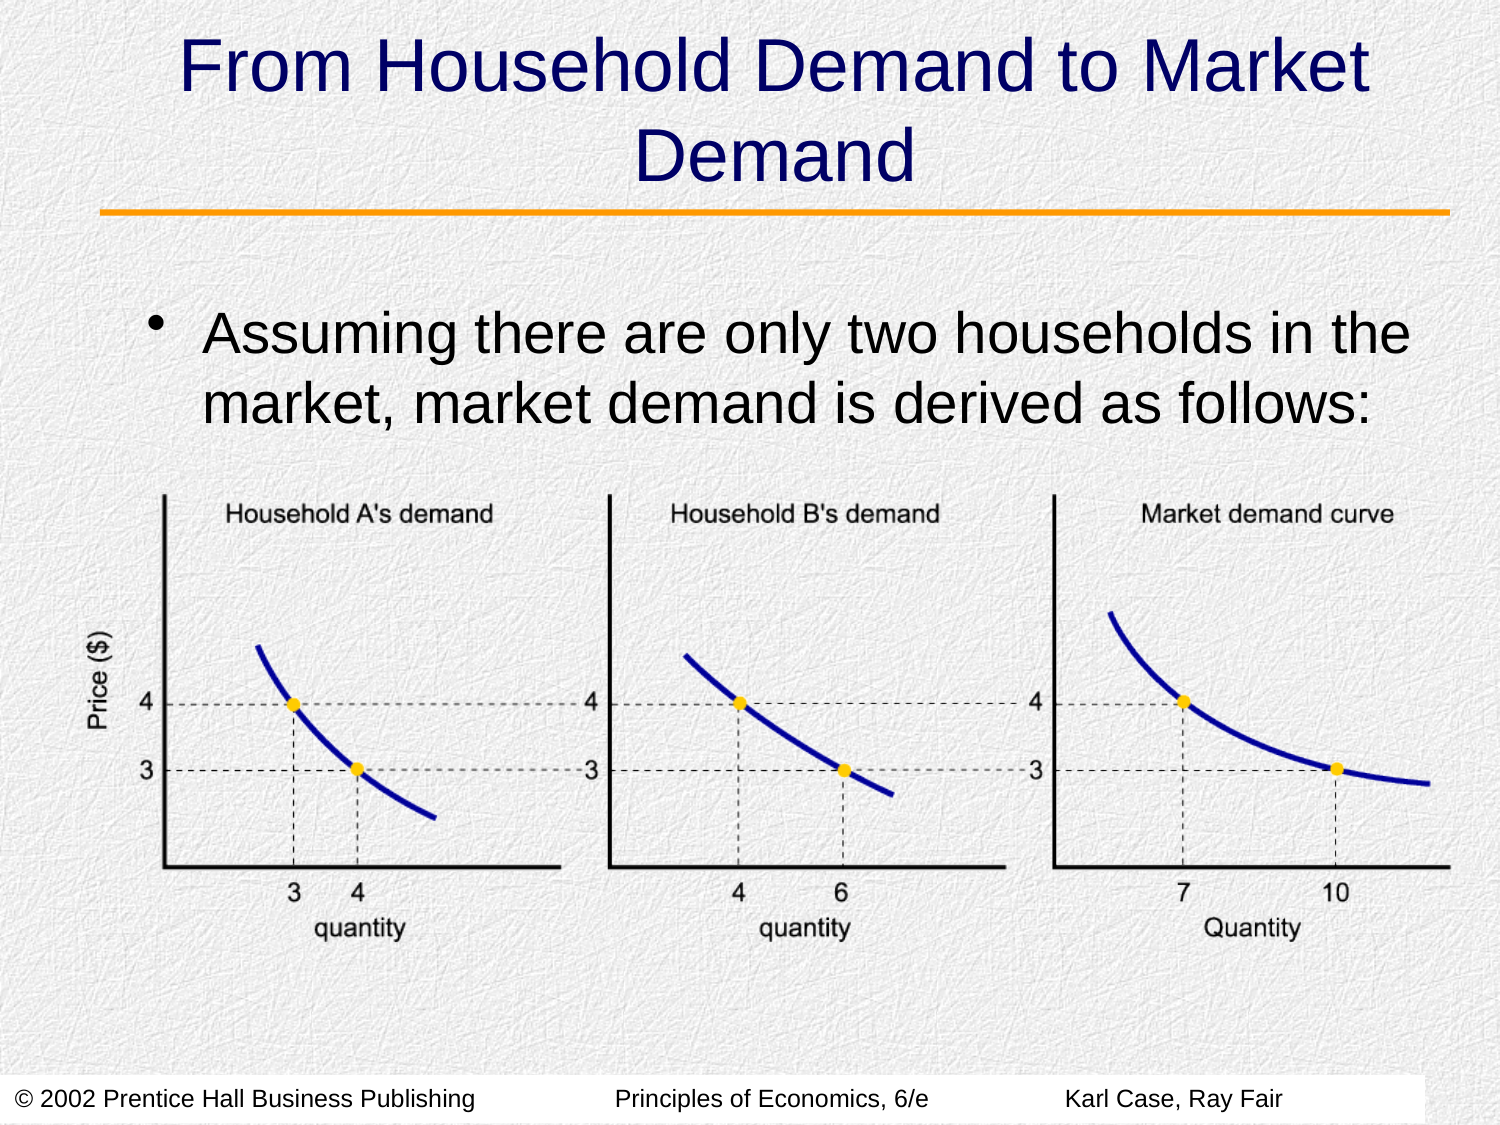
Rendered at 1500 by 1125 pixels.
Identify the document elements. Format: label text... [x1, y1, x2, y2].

list Assuming there are only two households in the market, market demand is derived as follows: [131, 287, 1469, 463]
picture [0, 0, 1500, 1125]
title From Household Demand to Market Demand [99, 12, 1451, 201]
